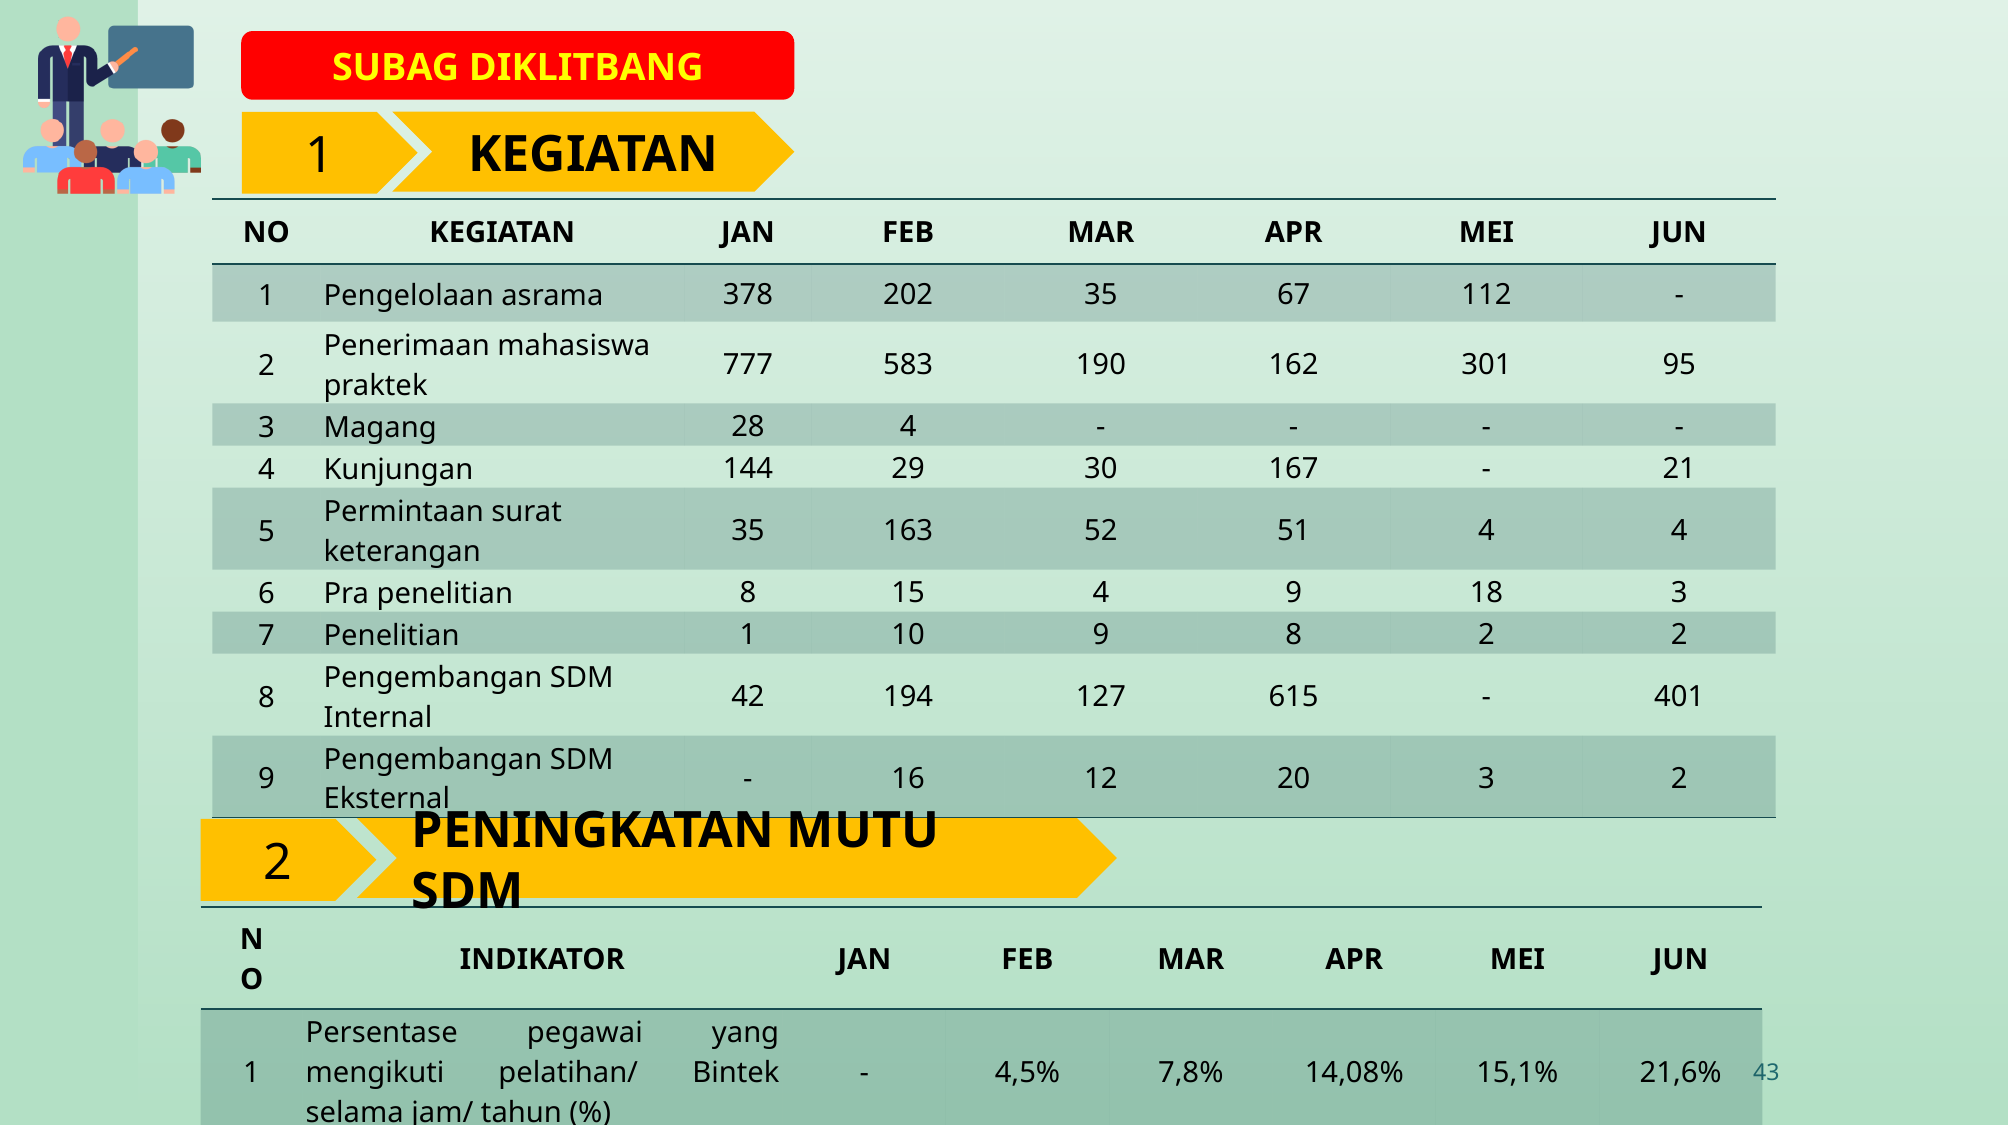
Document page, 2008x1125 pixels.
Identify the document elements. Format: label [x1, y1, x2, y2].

table_header [212, 200, 1776, 263]
text_box [200, 818, 1117, 901]
table_cell [201, 1010, 1762, 1125]
picture [23, 16, 201, 194]
text_box [240, 29, 796, 101]
text_box [241, 111, 795, 194]
table_cell [212, 265, 1776, 817]
slide_number [1762, 1042, 1795, 1103]
table_header [201, 908, 1762, 1008]
